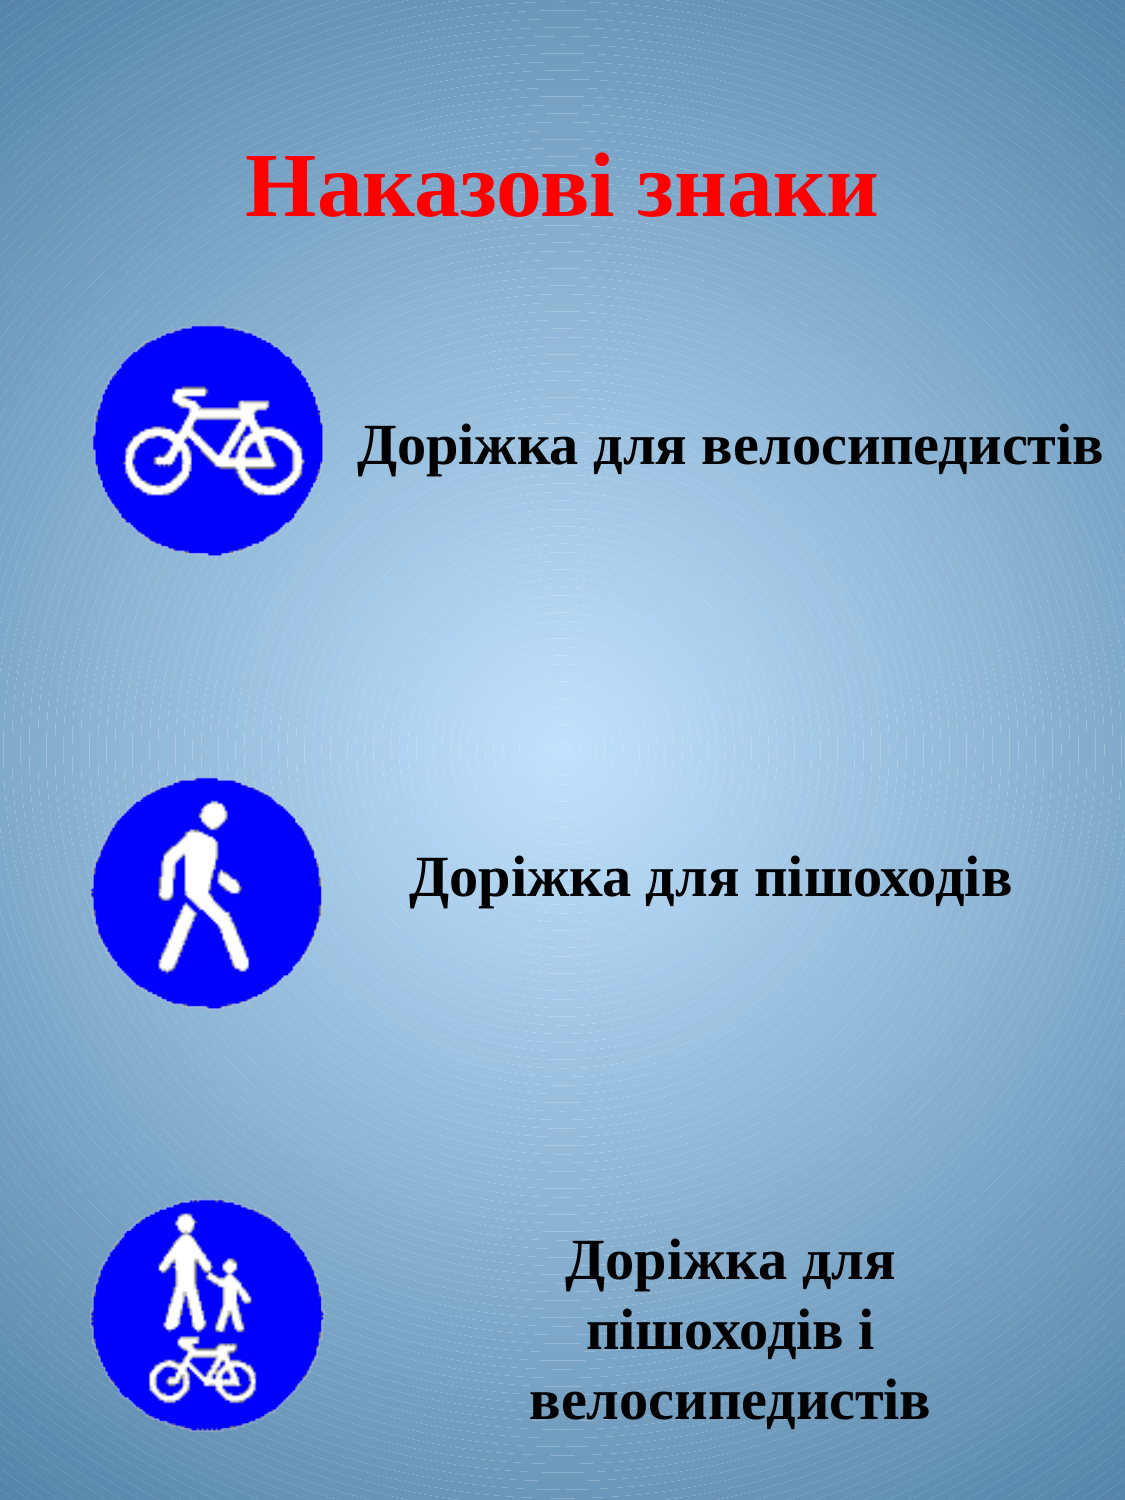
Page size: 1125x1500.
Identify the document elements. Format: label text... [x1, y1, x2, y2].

picture [89, 776, 327, 1012]
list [90, 323, 326, 559]
title Наказові знаки [56, 60, 1069, 266]
text_box Доріжка для пішоходів [394, 830, 1028, 915]
text_box Доріжка для велосипедистів [342, 398, 1119, 484]
text_box Доріжка для пішоходів і велосипедистів [449, 1213, 1012, 1439]
picture [89, 1198, 327, 1434]
